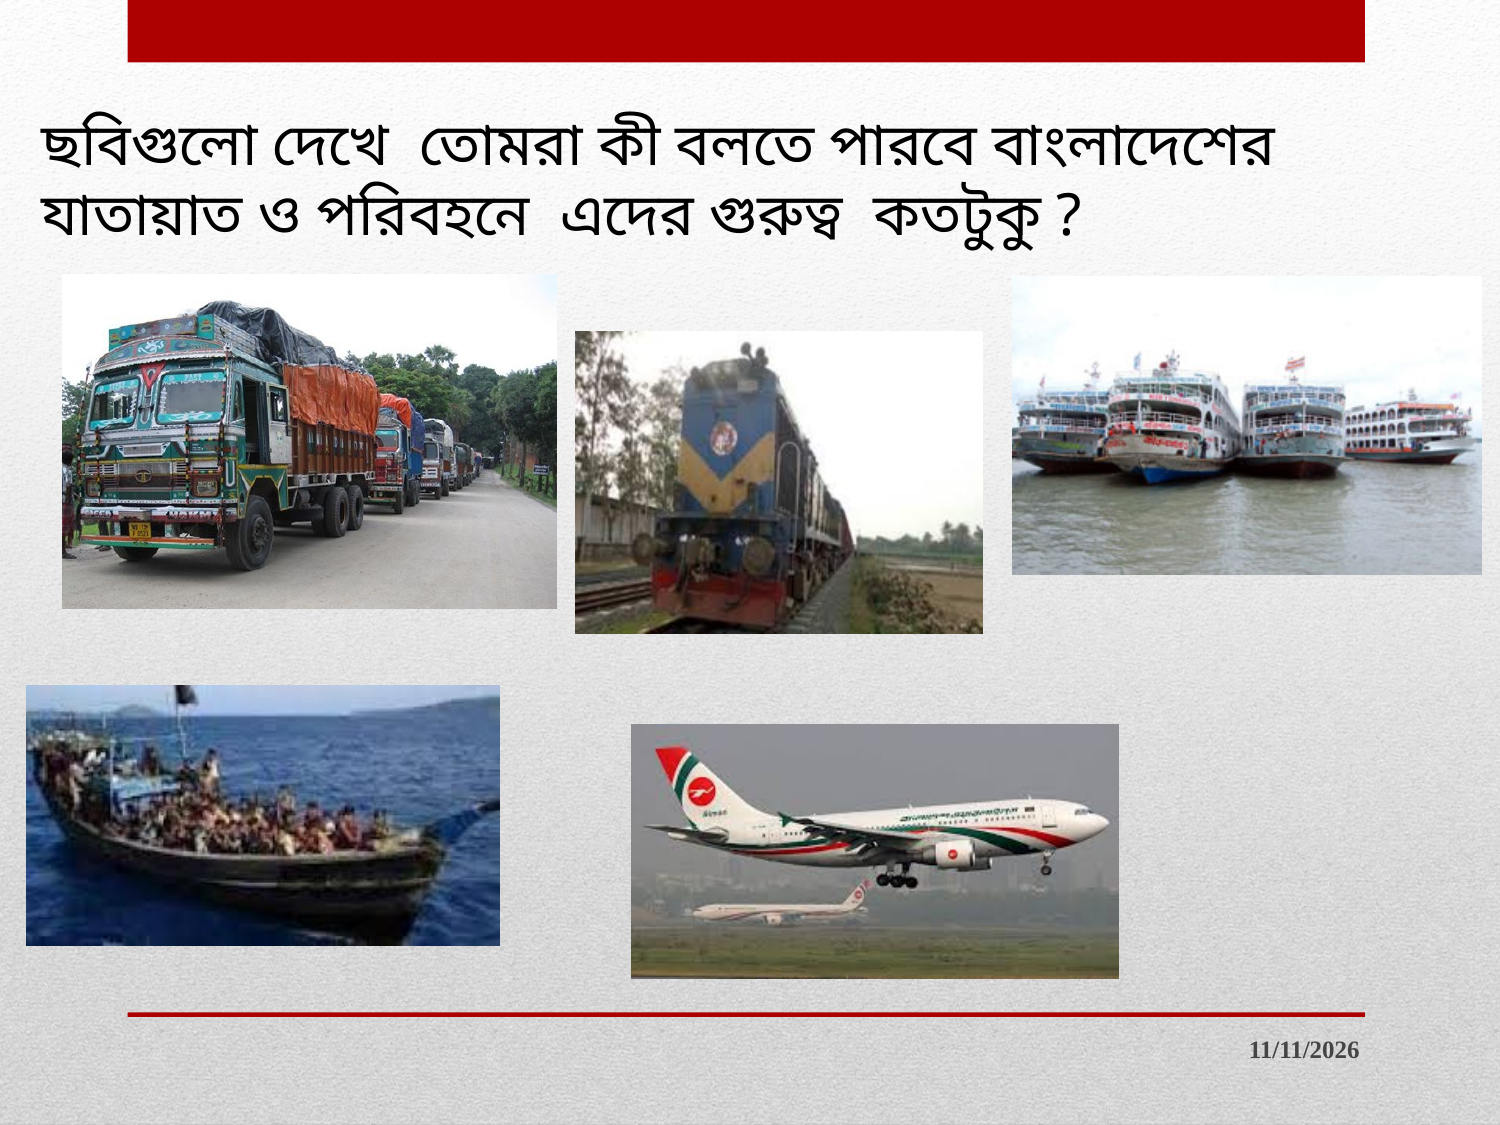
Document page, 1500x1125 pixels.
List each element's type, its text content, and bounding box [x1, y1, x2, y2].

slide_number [1025, 1018, 1375, 1079]
text_box ছবিগুলো দেখে তোমরা কী বলতে পারবে বাংলাদেশের যাতায়াত ও পরিবহনে এদের গুরুত্ব কতটুকু ? [26, 99, 1482, 255]
picture [630, 724, 1120, 979]
picture [61, 274, 557, 610]
picture [25, 685, 501, 946]
picture [1011, 275, 1482, 576]
picture [574, 330, 984, 634]
